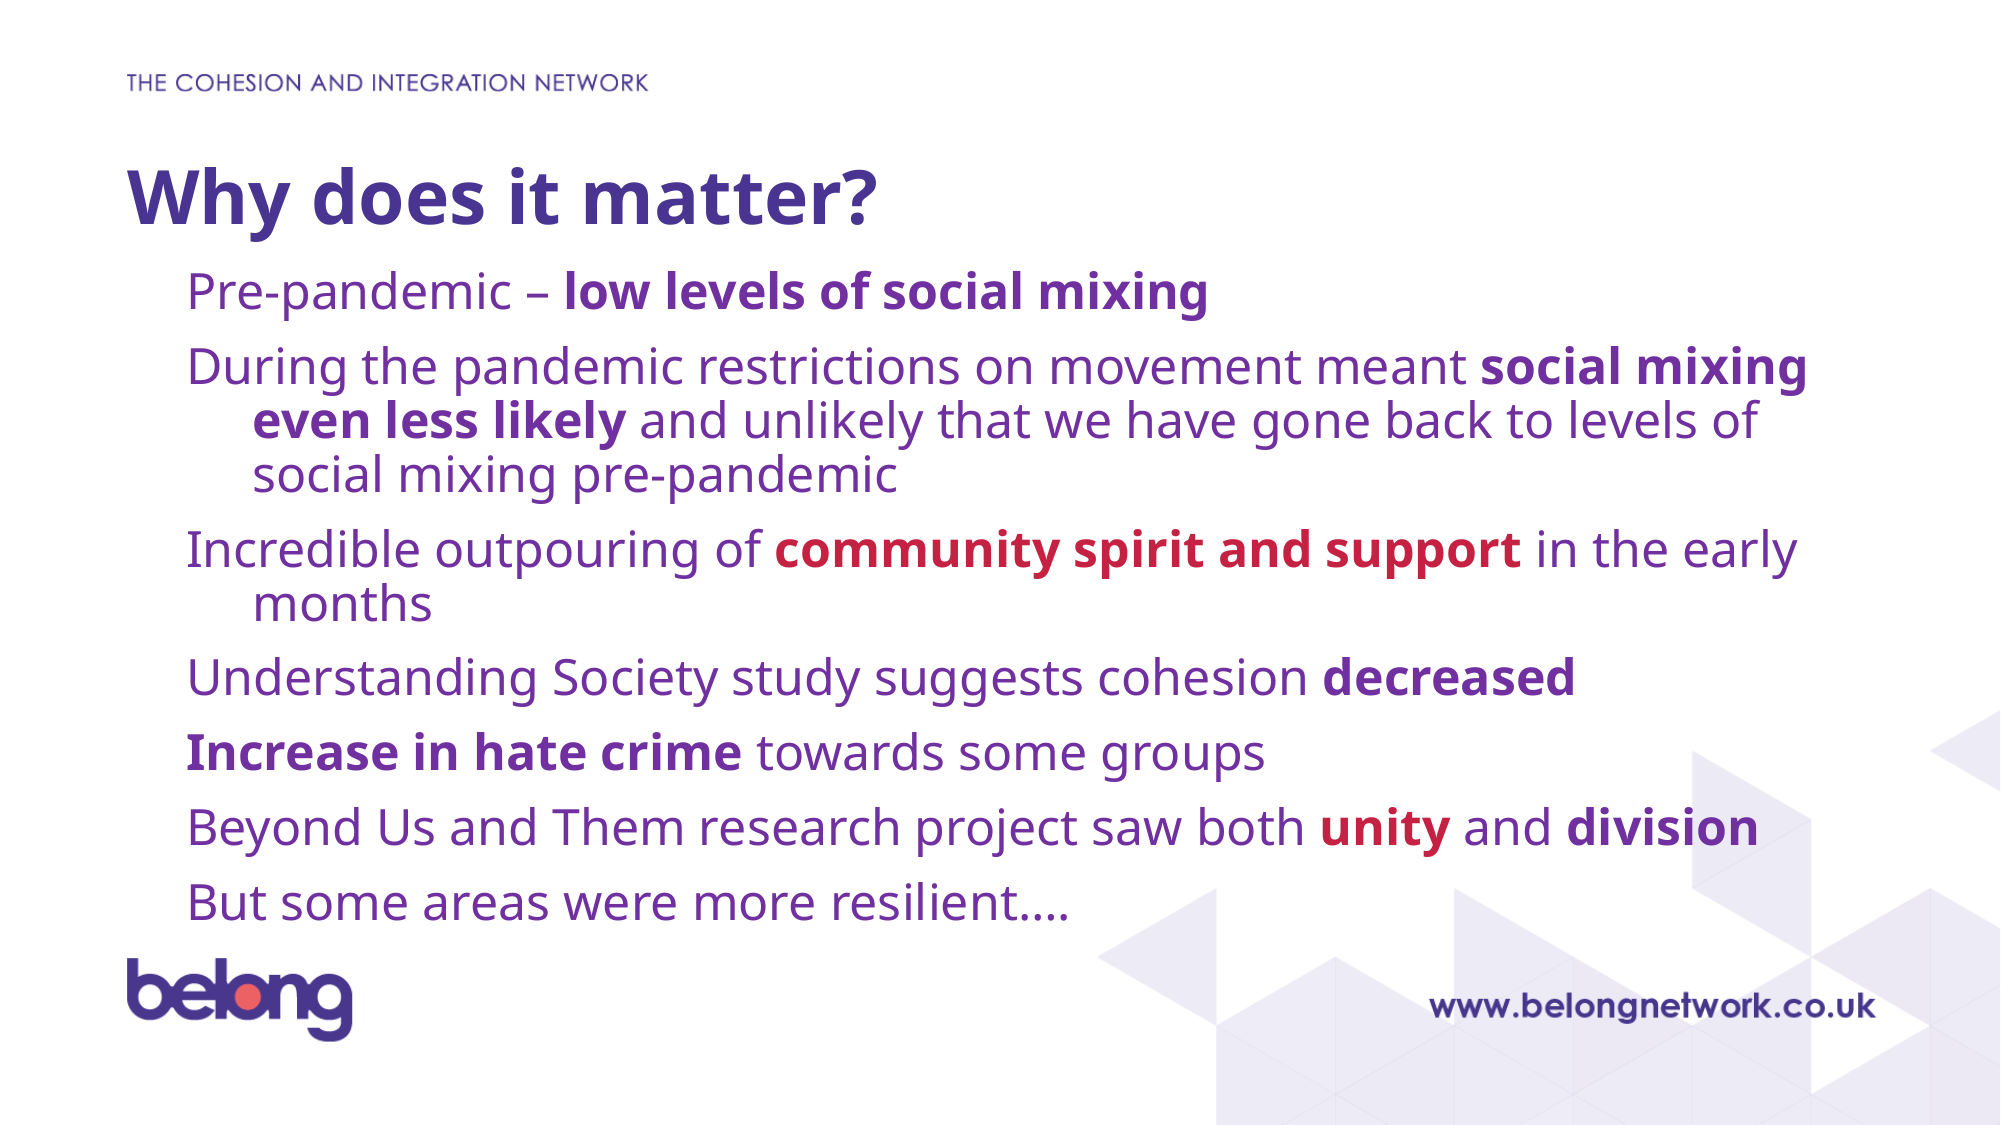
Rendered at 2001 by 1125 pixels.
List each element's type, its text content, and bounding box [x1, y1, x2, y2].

text_box Pre-pandemic – low levels of social mixing During the pandemic restrictions on movement meant social mixing even less likely and unlikely that we have gone back to levels of social mixing pre-pandemic Incredible outpouring of community spirit and support in the early months Understanding Society study suggests cohesion decreased Increase in hate crime towards some groups Beyond Us and Them research project saw both unity and division But some areas were more resilient…. [162, 258, 1888, 973]
title Why does it matter? [112, 152, 1753, 287]
picture [0, 0, 2001, 1125]
